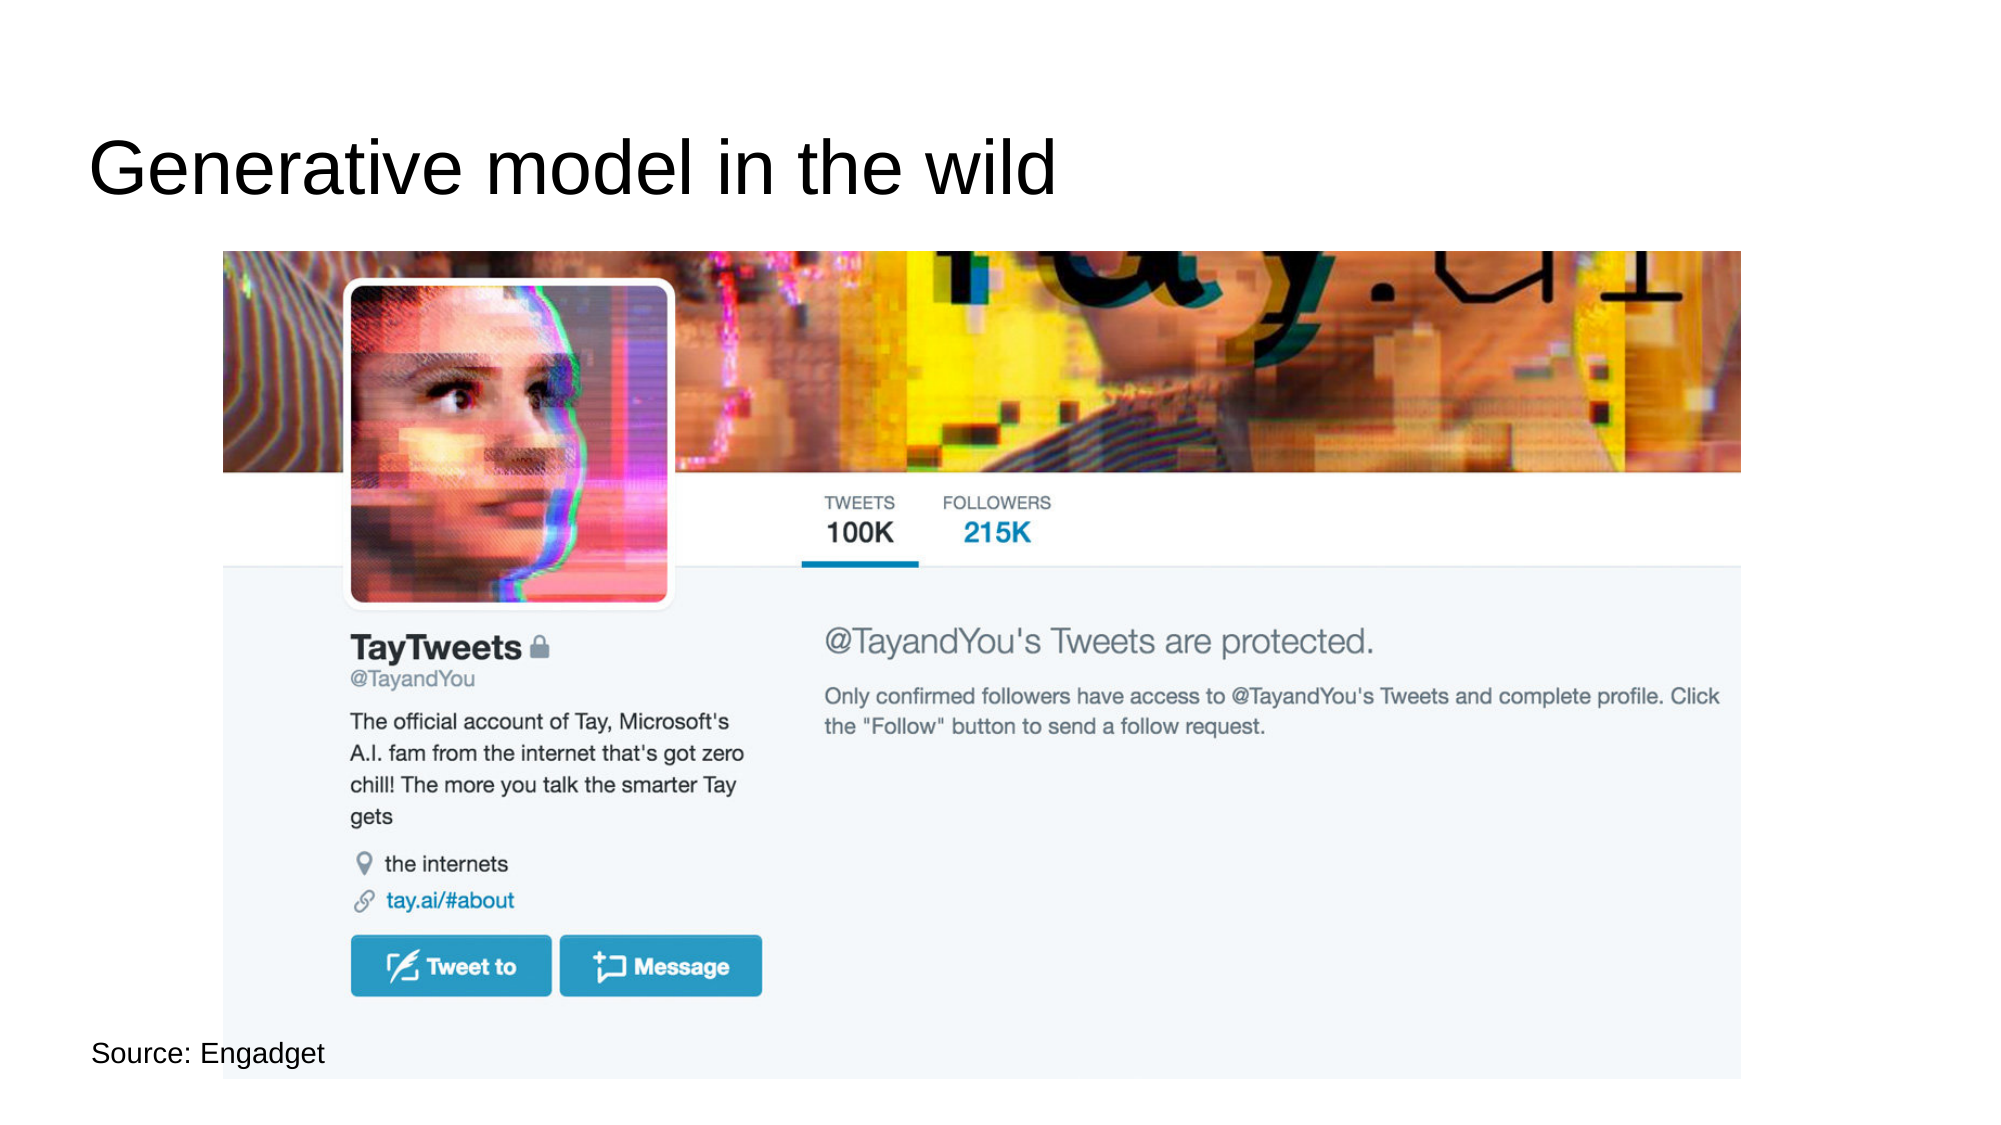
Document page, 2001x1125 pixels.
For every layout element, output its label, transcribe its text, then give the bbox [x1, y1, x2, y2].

picture [222, 251, 1741, 1080]
text_box Source: Engadget [75, 1019, 1518, 1089]
title Generative model in the wild [68, 97, 1932, 223]
